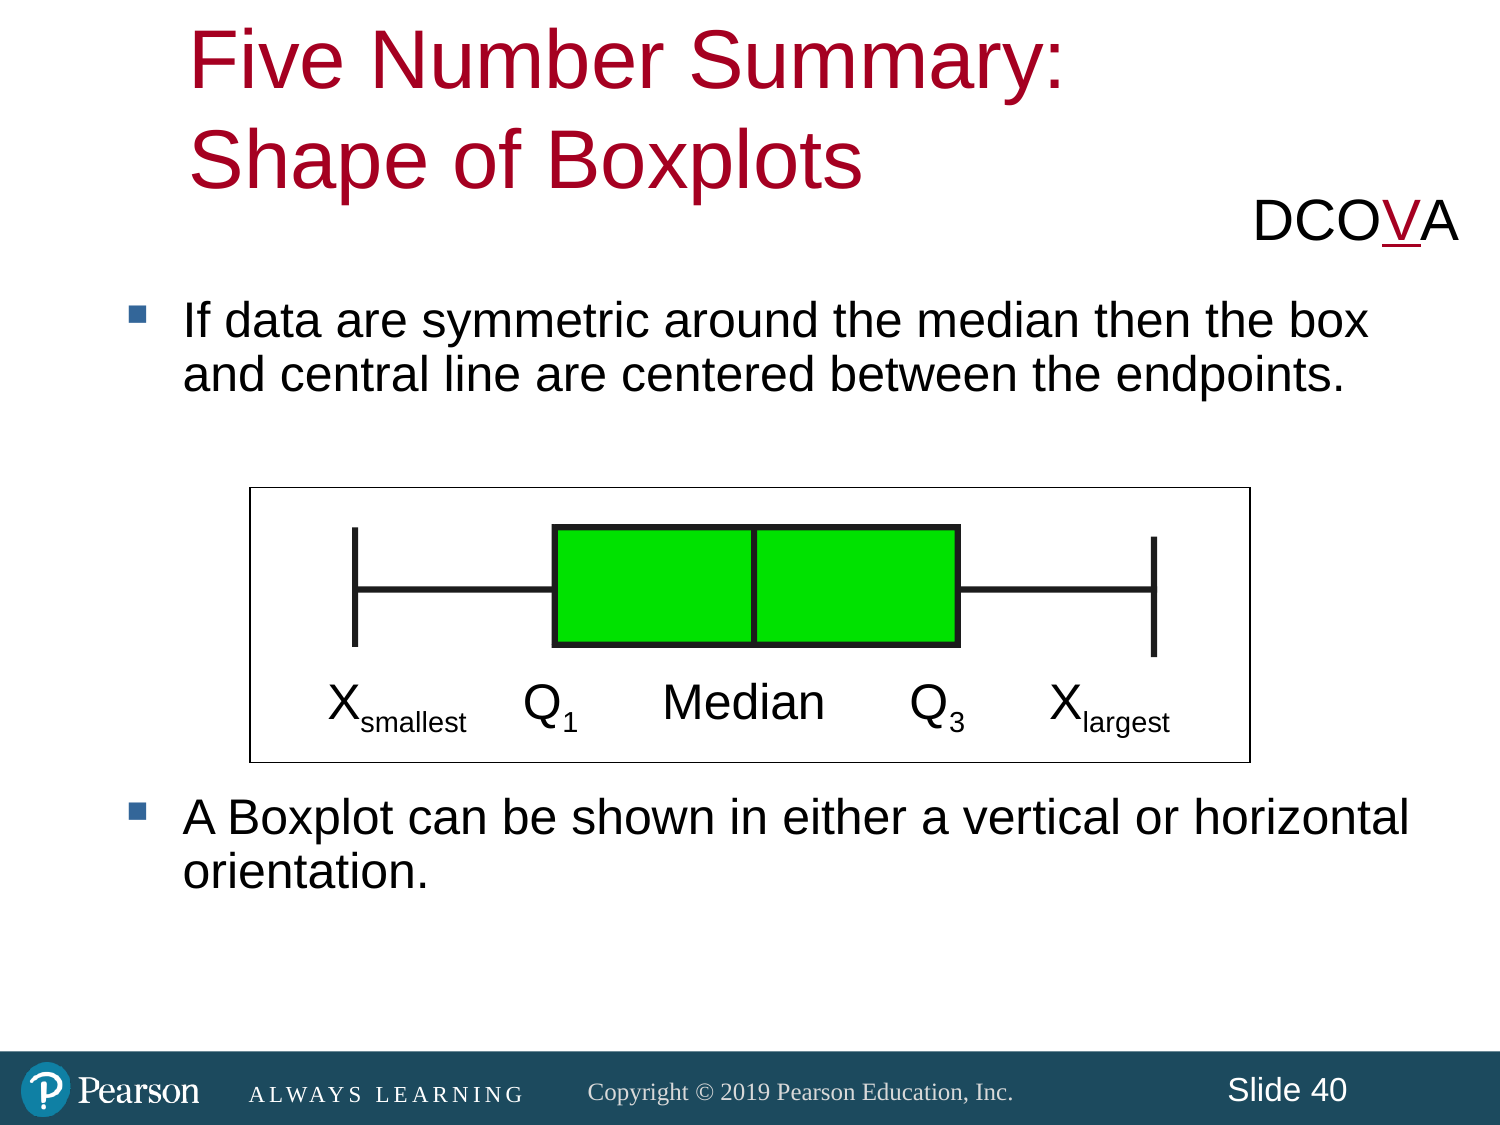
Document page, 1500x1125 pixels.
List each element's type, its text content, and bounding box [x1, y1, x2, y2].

picture [21, 1062, 199, 1117]
title Five Number Summary: Shape of Boxplots [174, 99, 1500, 213]
list If data are symmetric around the median then the box and central line are centered between the endpoints. A Boxplot can be shown in either a vertical or horizontal orientation. [112, 287, 1438, 963]
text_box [249, 483, 1251, 763]
text_box DCOVA [1237, 174, 1475, 260]
